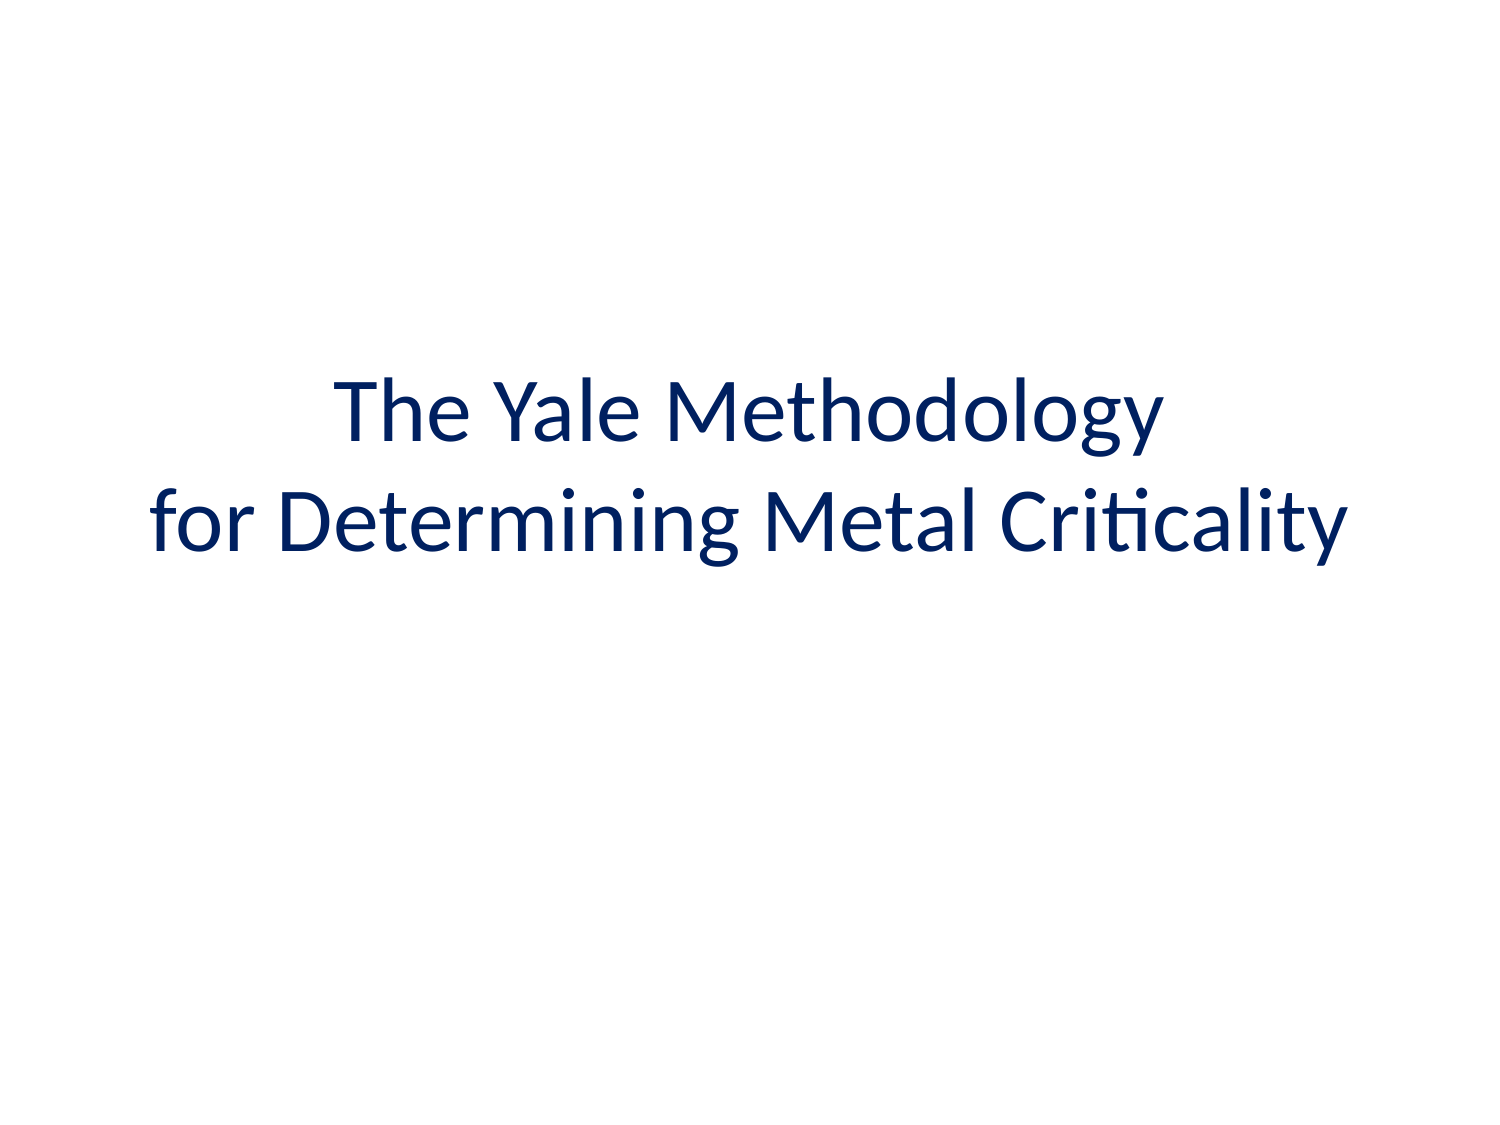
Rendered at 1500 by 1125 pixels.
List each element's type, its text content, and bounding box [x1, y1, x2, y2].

title The Yale Methodology for Determining Metal Criticality [75, 45, 1425, 875]
